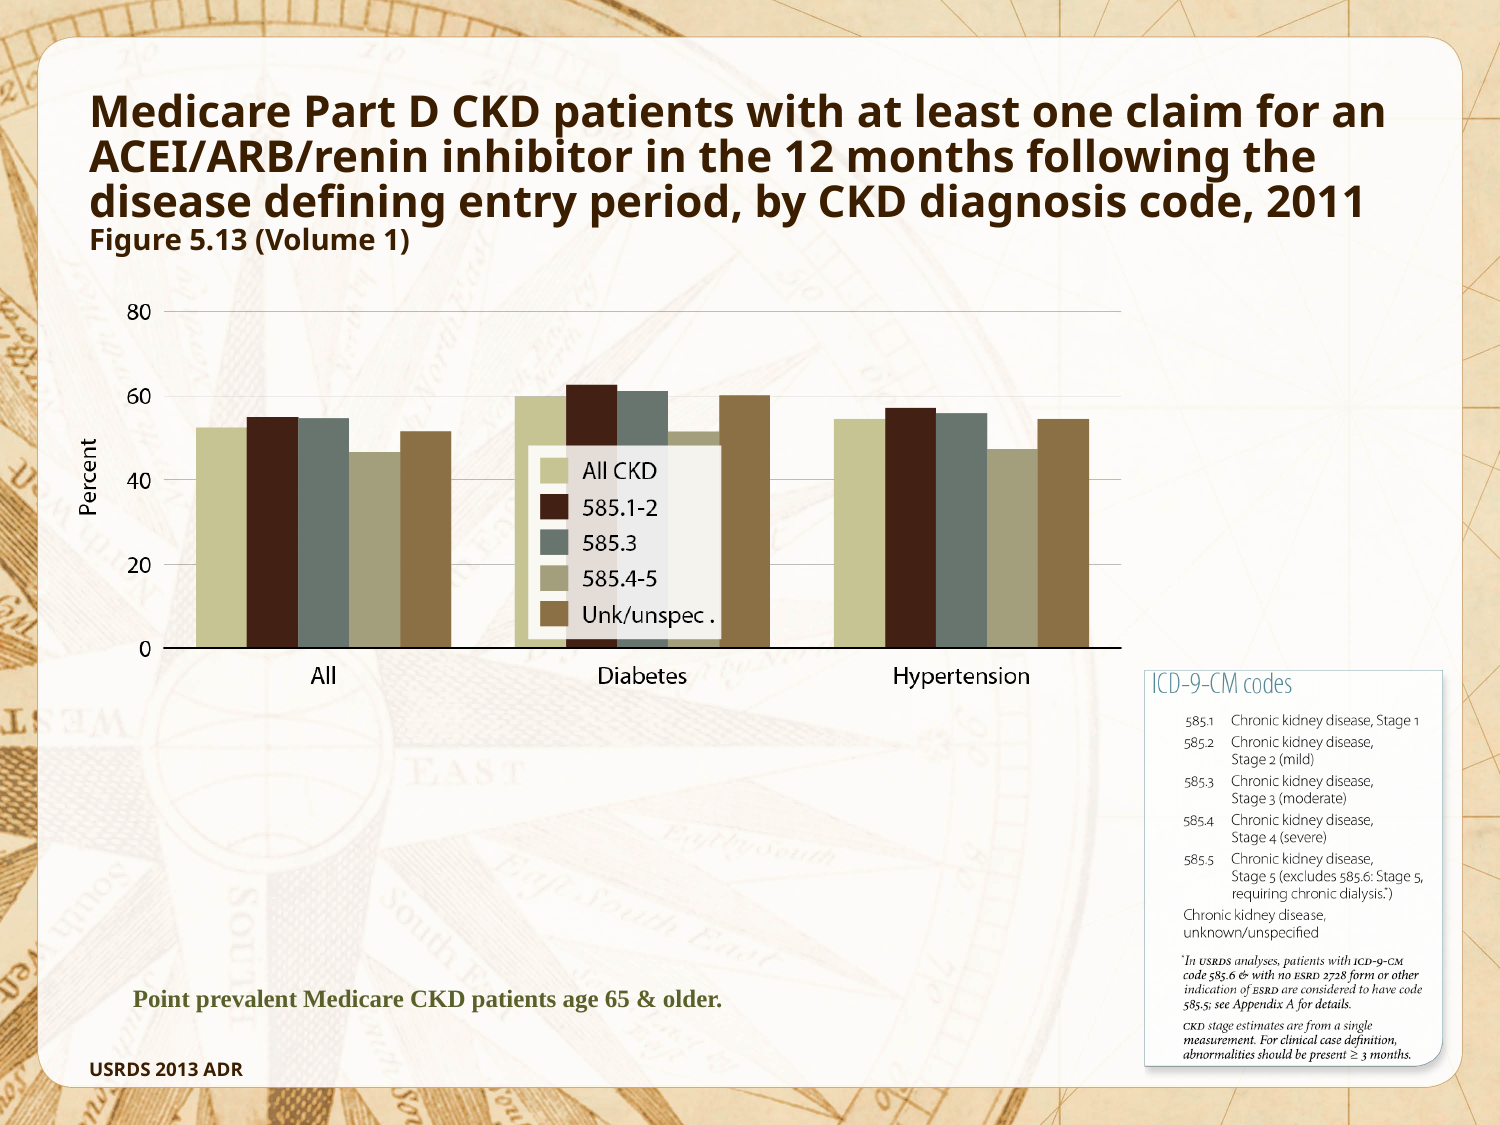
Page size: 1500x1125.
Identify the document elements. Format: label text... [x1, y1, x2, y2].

text_box Point prevalent Medicare CKD patients age 65 & older. [132, 975, 750, 1047]
picture [0, 0, 1500, 1125]
title Medicare Part D CKD patients with at least one claim for an ACEI/ARB/renin inhibitor in the 12 months following the disease defining entry period, by CKD diagnosis code, 2011 Figure 5.13 (Volume 1) [74, 45, 1425, 264]
